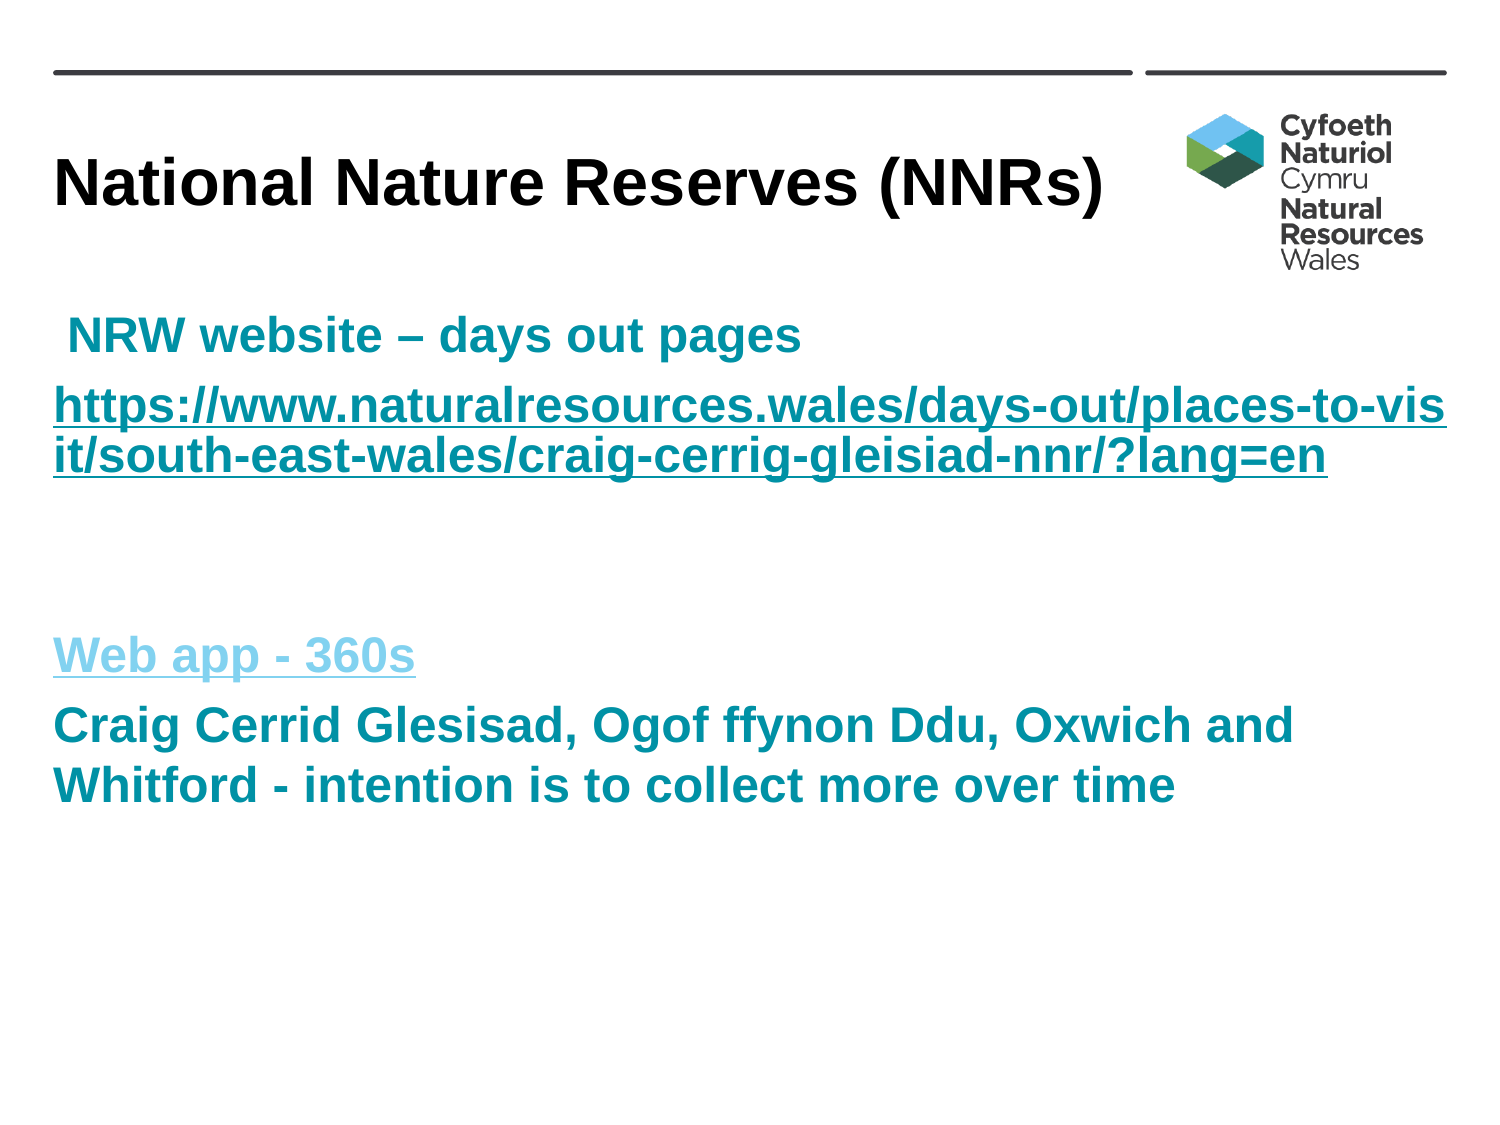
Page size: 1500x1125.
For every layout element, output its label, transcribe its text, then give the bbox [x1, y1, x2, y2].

title National Nature Reserves (NNRs) [53, 78, 1133, 279]
picture [1168, 95, 1441, 288]
list NRW website – days out pages https://www.naturalresources.wales/days-out/places-to-visit/south-east-wales/craig-cerrig-gleisiad-nnr/?lang=en Web app - 360s Craig Cerrid Glesisad, Ogof ffynon Ddu, Oxwich and Whitford - intention is to collect more over time [53, 302, 1447, 776]
